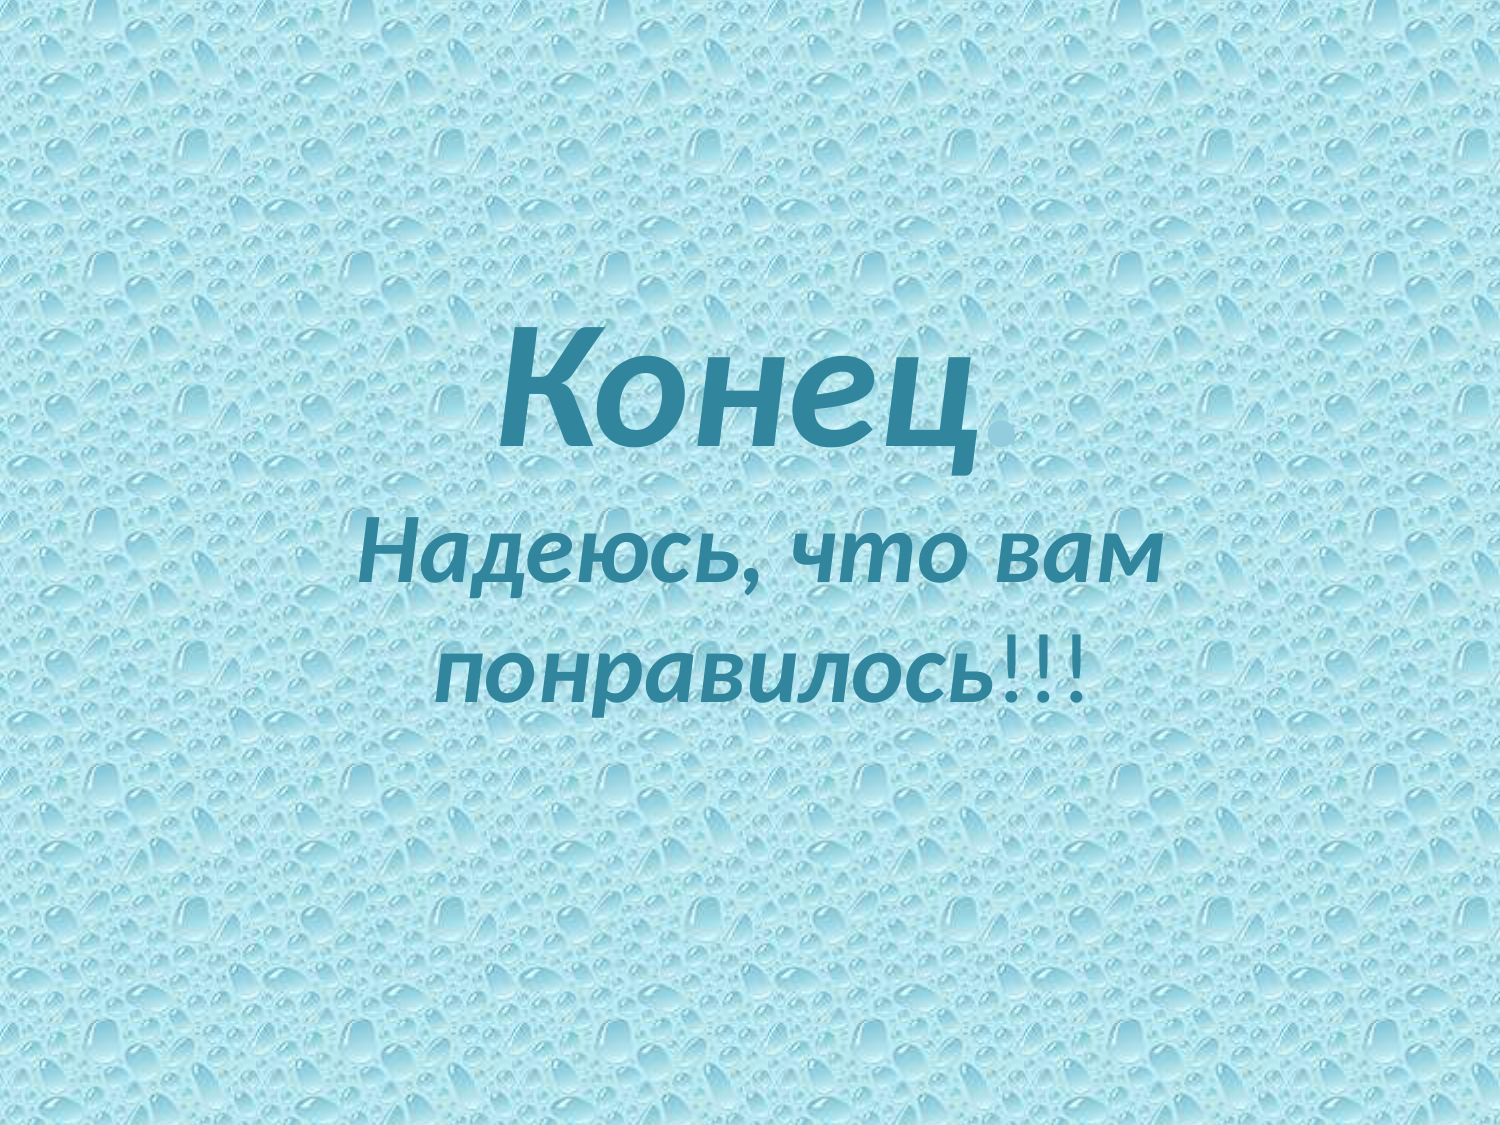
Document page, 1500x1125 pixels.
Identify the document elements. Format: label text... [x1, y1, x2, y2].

text_box Конец. Надеюсь, что вам понравилось!!! [218, 255, 1306, 730]
picture [0, 0, 1500, 1125]
